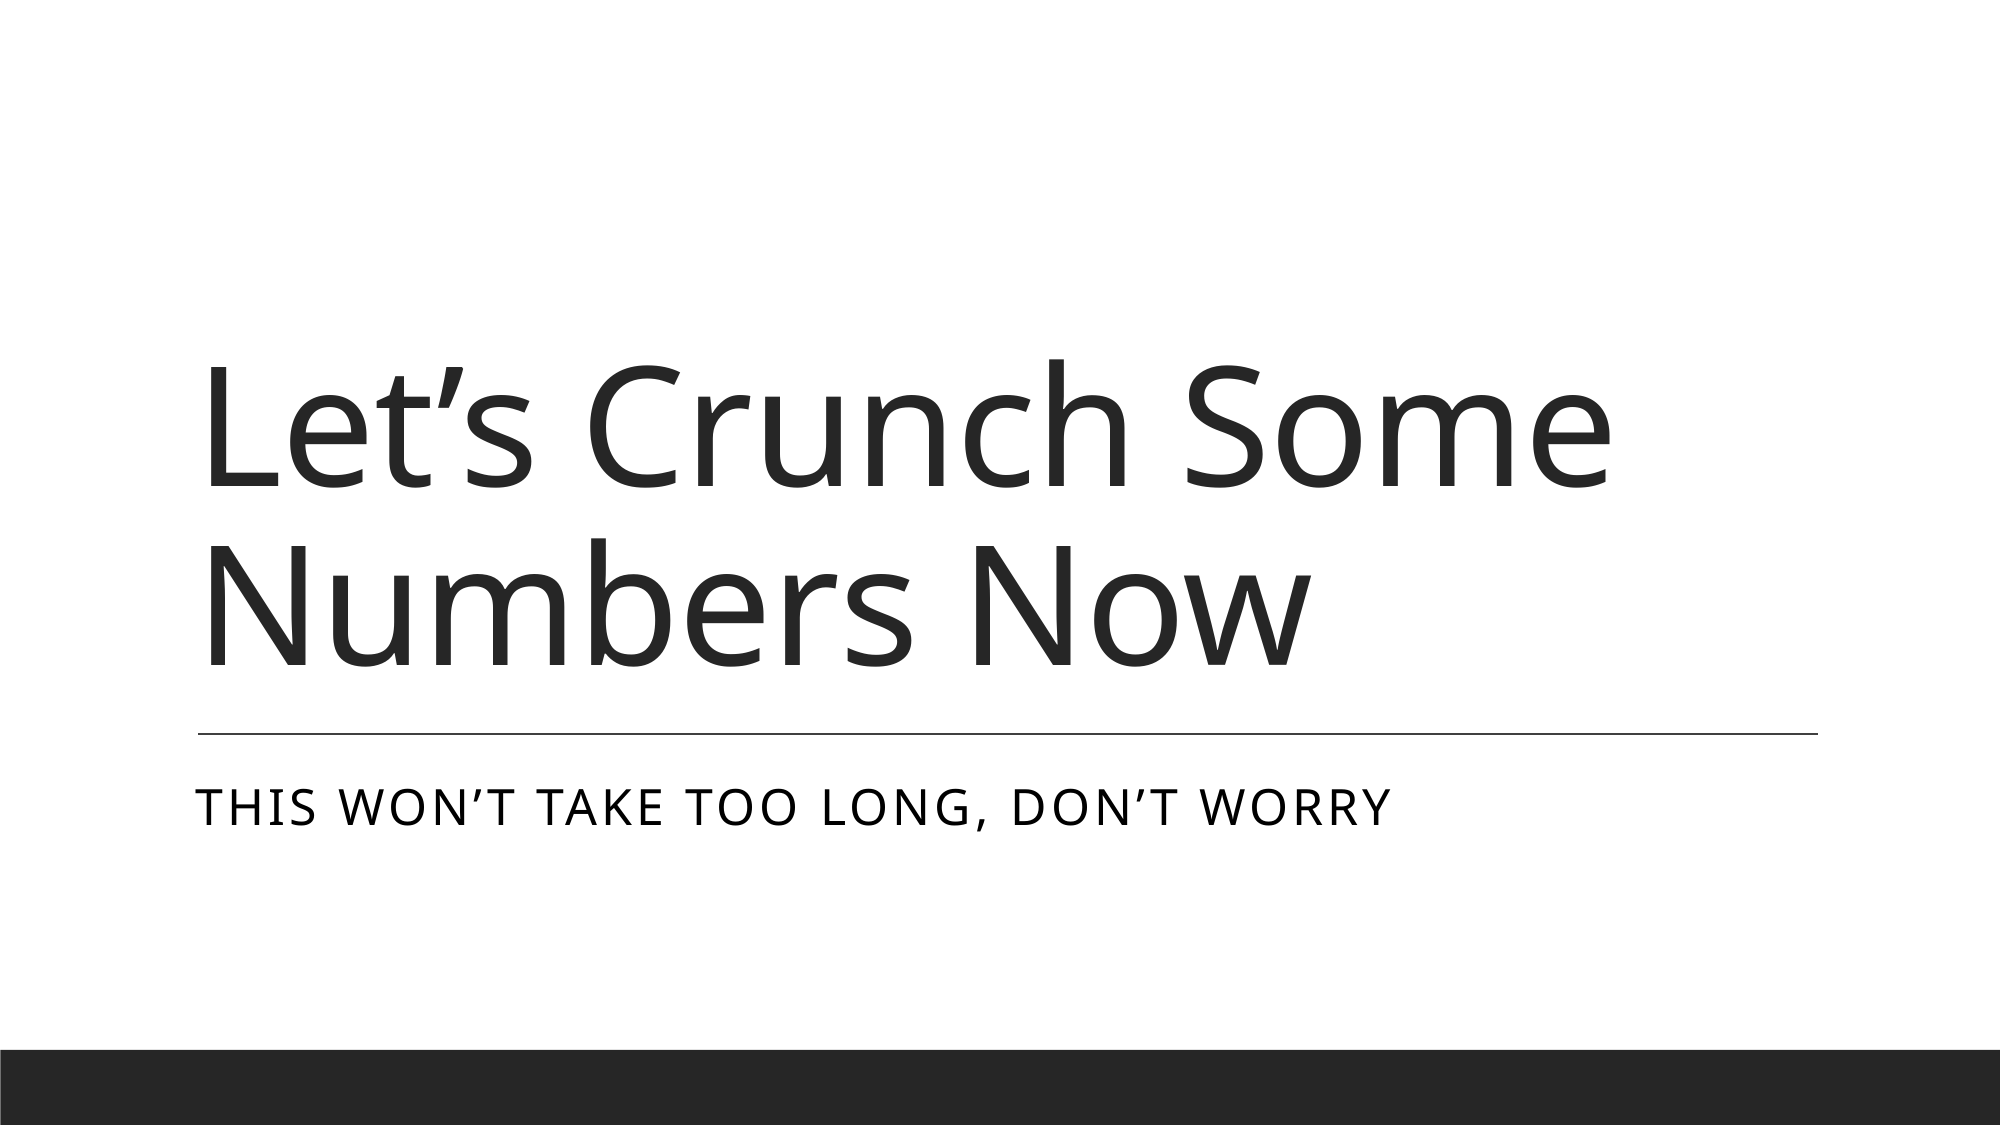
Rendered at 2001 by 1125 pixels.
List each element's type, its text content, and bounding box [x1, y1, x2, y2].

title Let’s Crunch Some Numbers Now [180, 124, 1830, 710]
subtitle This won’t take too long, don’t worry [180, 761, 1831, 950]
